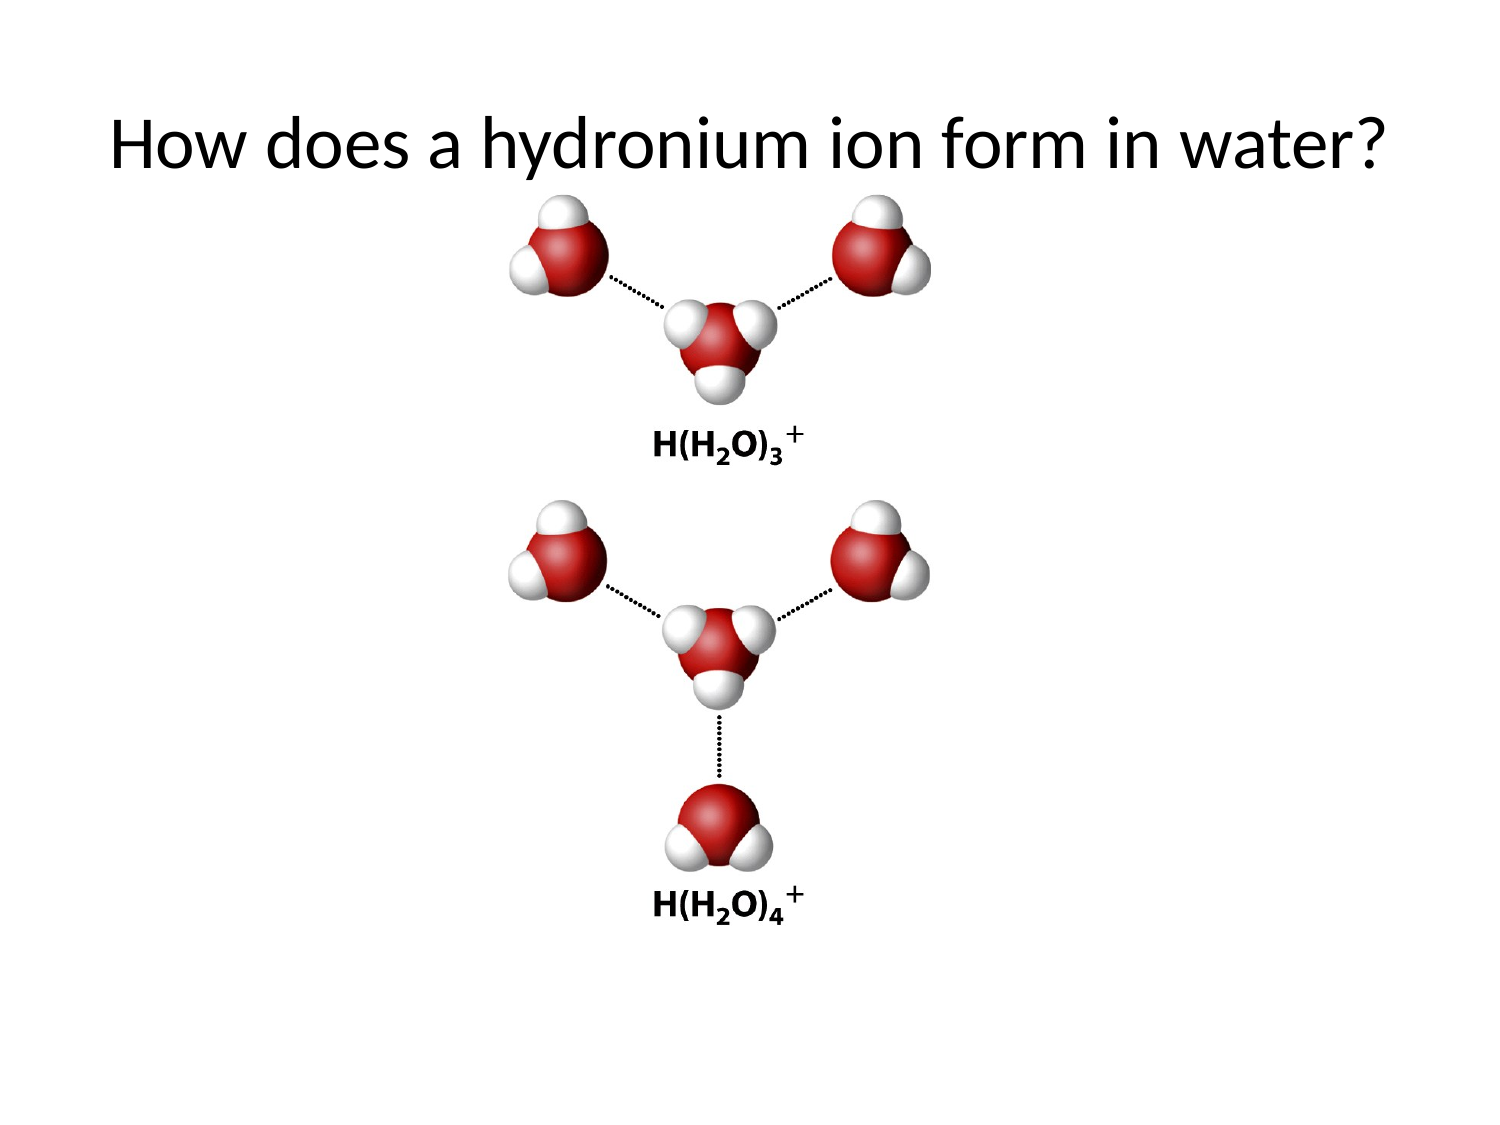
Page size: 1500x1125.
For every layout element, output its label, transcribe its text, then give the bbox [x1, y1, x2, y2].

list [499, 187, 939, 951]
title How does a hydronium ion form in water? [75, 45, 1425, 233]
